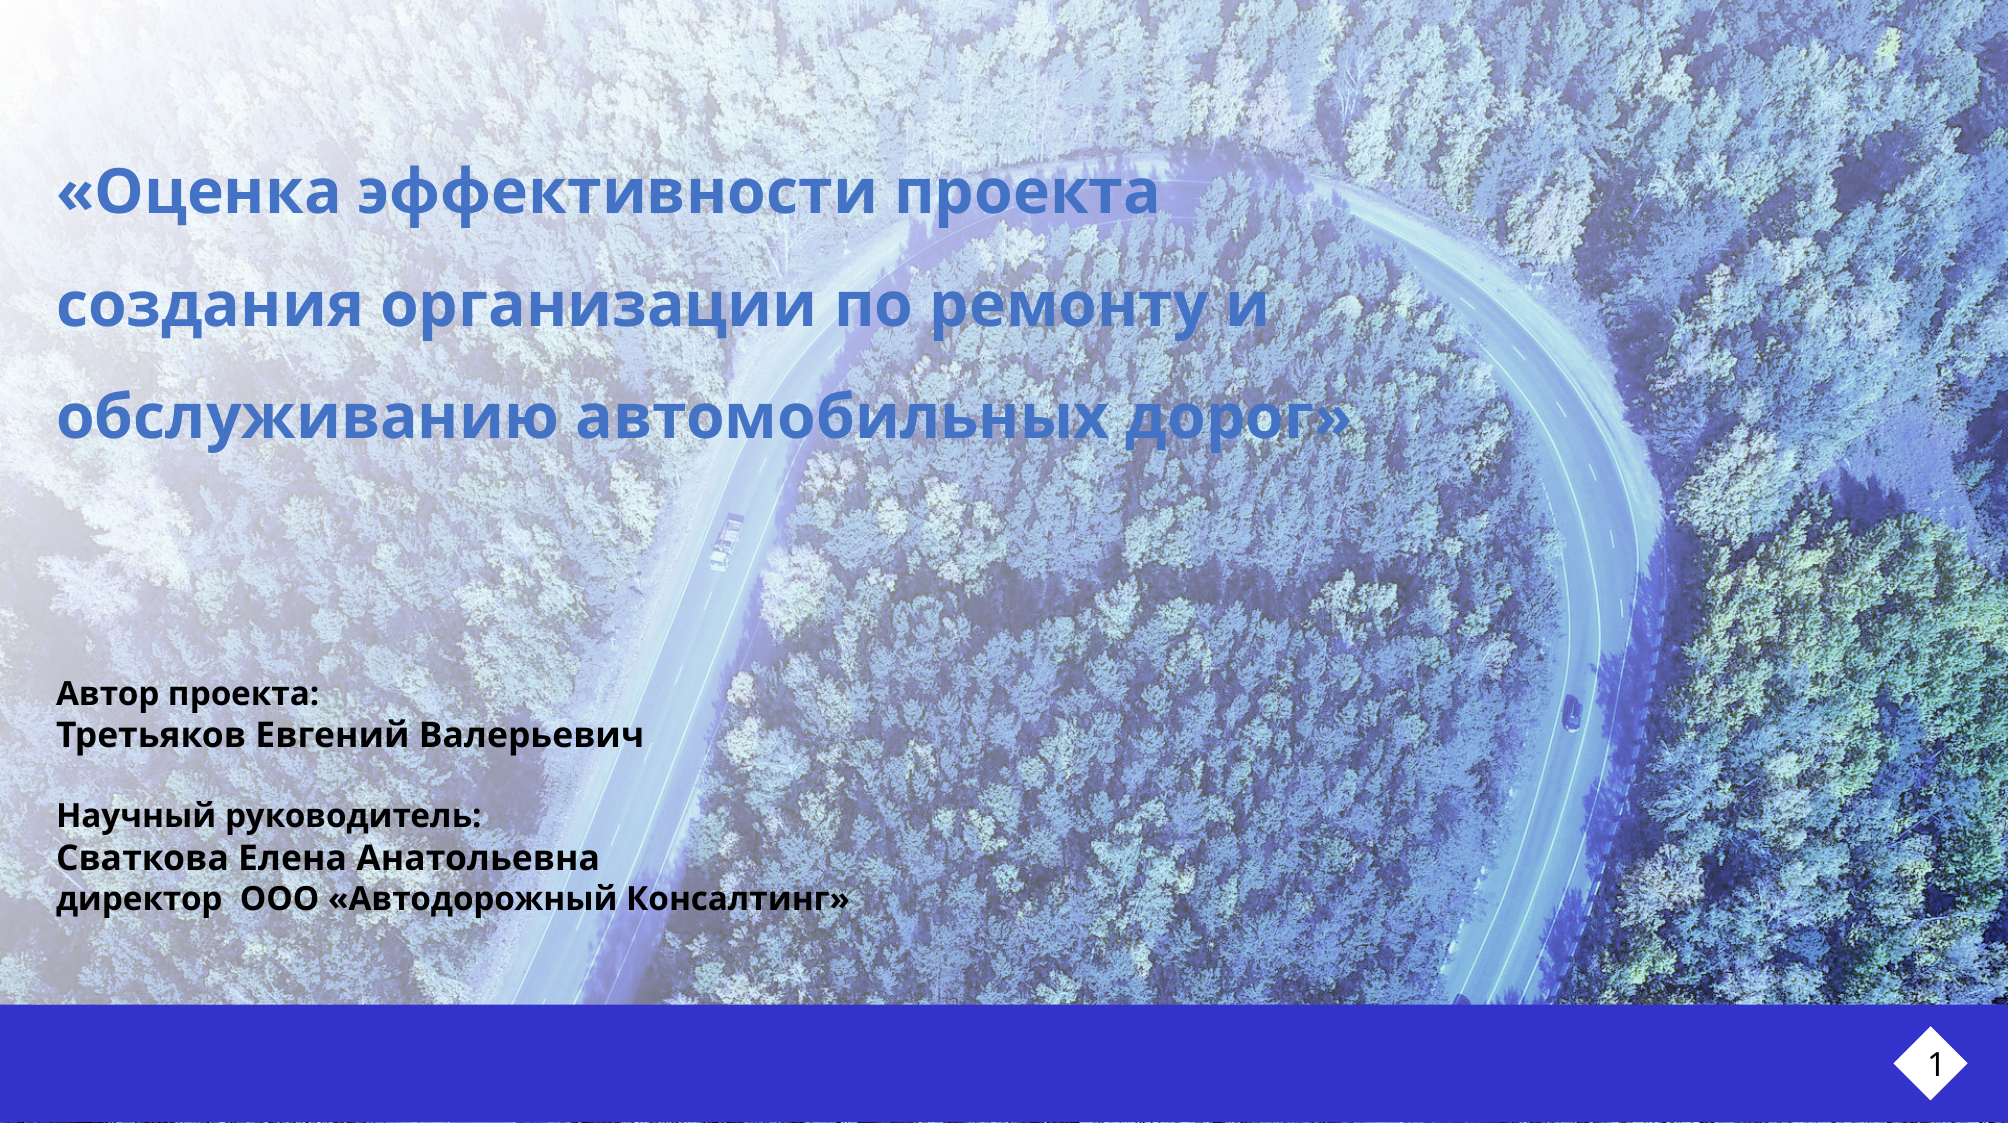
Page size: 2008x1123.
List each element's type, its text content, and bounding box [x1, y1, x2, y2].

text_box Автор проекта: Третьяков Евгений Валерьевич Научный руководитель: Сваткова Елена Анатольевна директор ООО «Автодорожный Консалтинг» [41, 707, 880, 965]
text_box «Оценка эффективности проекта создания организации по ремонту и обслуживанию автомобильных дорог» [41, 106, 1458, 707]
text_box 1 [1893, 1026, 1968, 1101]
text_box [0, 1004, 2008, 1122]
text_box [0, 0, 2008, 1004]
